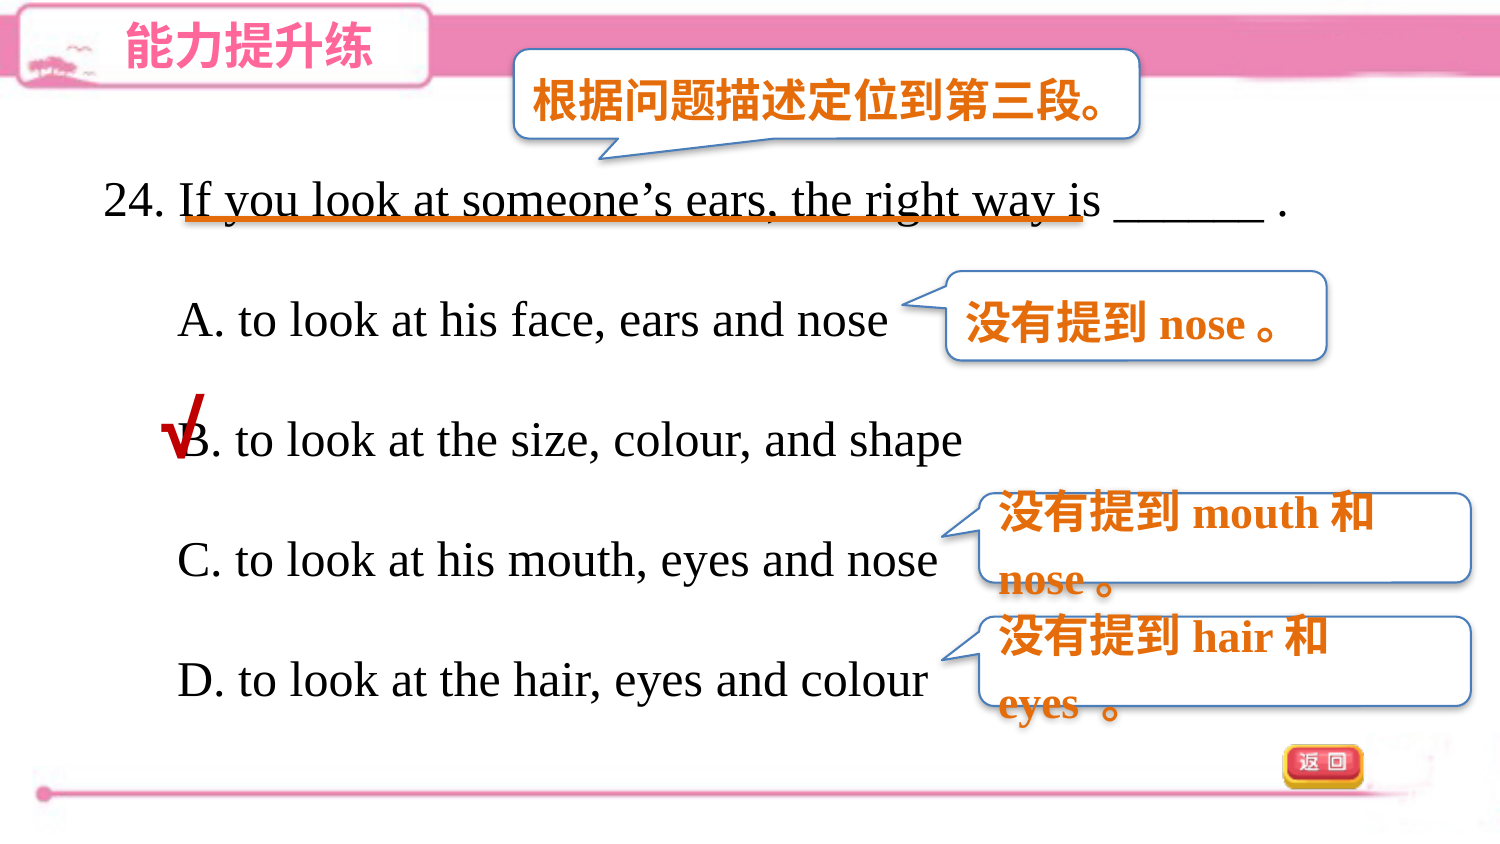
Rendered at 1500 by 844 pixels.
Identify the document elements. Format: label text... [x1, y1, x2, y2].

text_box 根据问题描述定位到第三段。 [513, 48, 1141, 160]
text_box 没有提到nose。 [901, 270, 1328, 362]
text_box 没有提到mouth和nose。 [941, 492, 1472, 584]
text_box √ [145, 376, 240, 482]
picture [0, 0, 1500, 844]
text_box 24. If you look at someone’s ears, the right way is ______ . A. to look at his face, ears and nose B. to look at the size, colour, and shape C. to look at his mouth, eyes and nose D. to look at the hair, eyes and colour [88, 99, 1456, 715]
text_box 没有提到hair和eyes 。 [941, 615, 1472, 707]
